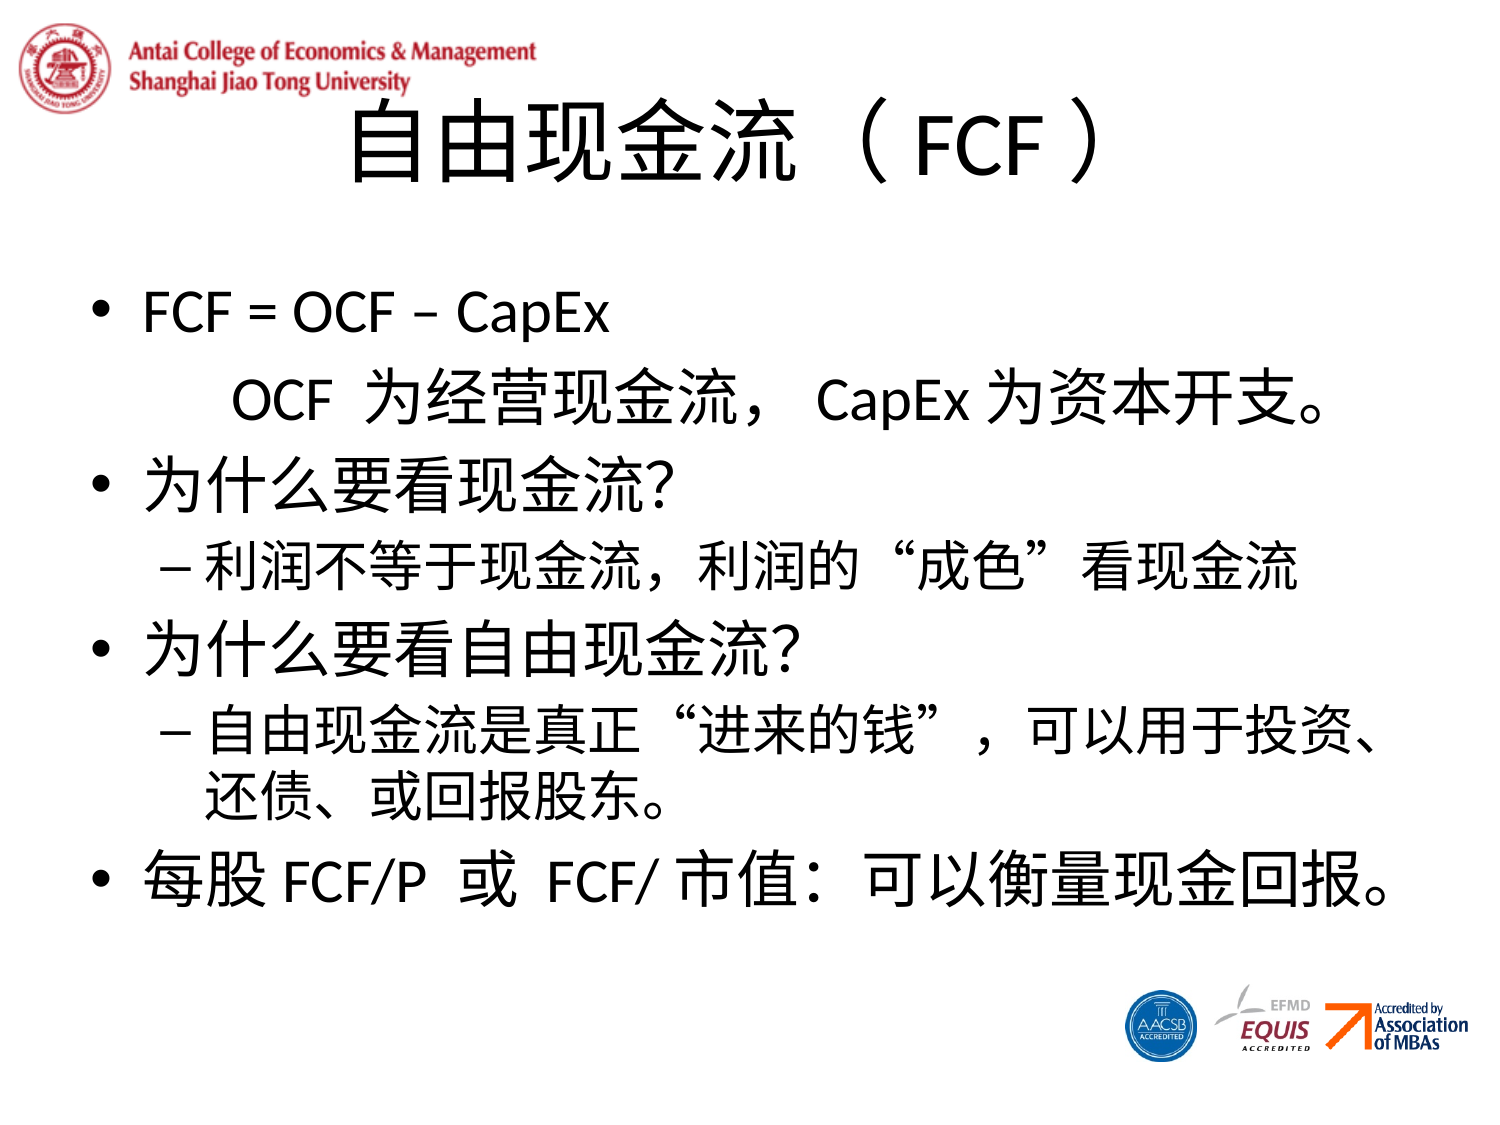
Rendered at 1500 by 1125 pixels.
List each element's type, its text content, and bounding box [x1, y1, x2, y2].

picture [1325, 1002, 1468, 1050]
picture [2, 19, 548, 119]
title 自由现金流（FCF） [75, 45, 1425, 233]
list FCF = OCF – CapEx OCF 为经营现金流，CapEx为资本开支。 为什么要看现金流？ 利润不等于现金流，利润的“成色”看现金流 为什么要看自由现金流？ 自由现金流是真正“进来的钱”，可以用于投资、还债、或回报股东。 每股FCF/P 或 FCF/市值：可以衡量现金回报。 [75, 262, 1425, 1005]
picture [1214, 1005, 1310, 1051]
picture [1125, 1005, 1197, 1062]
